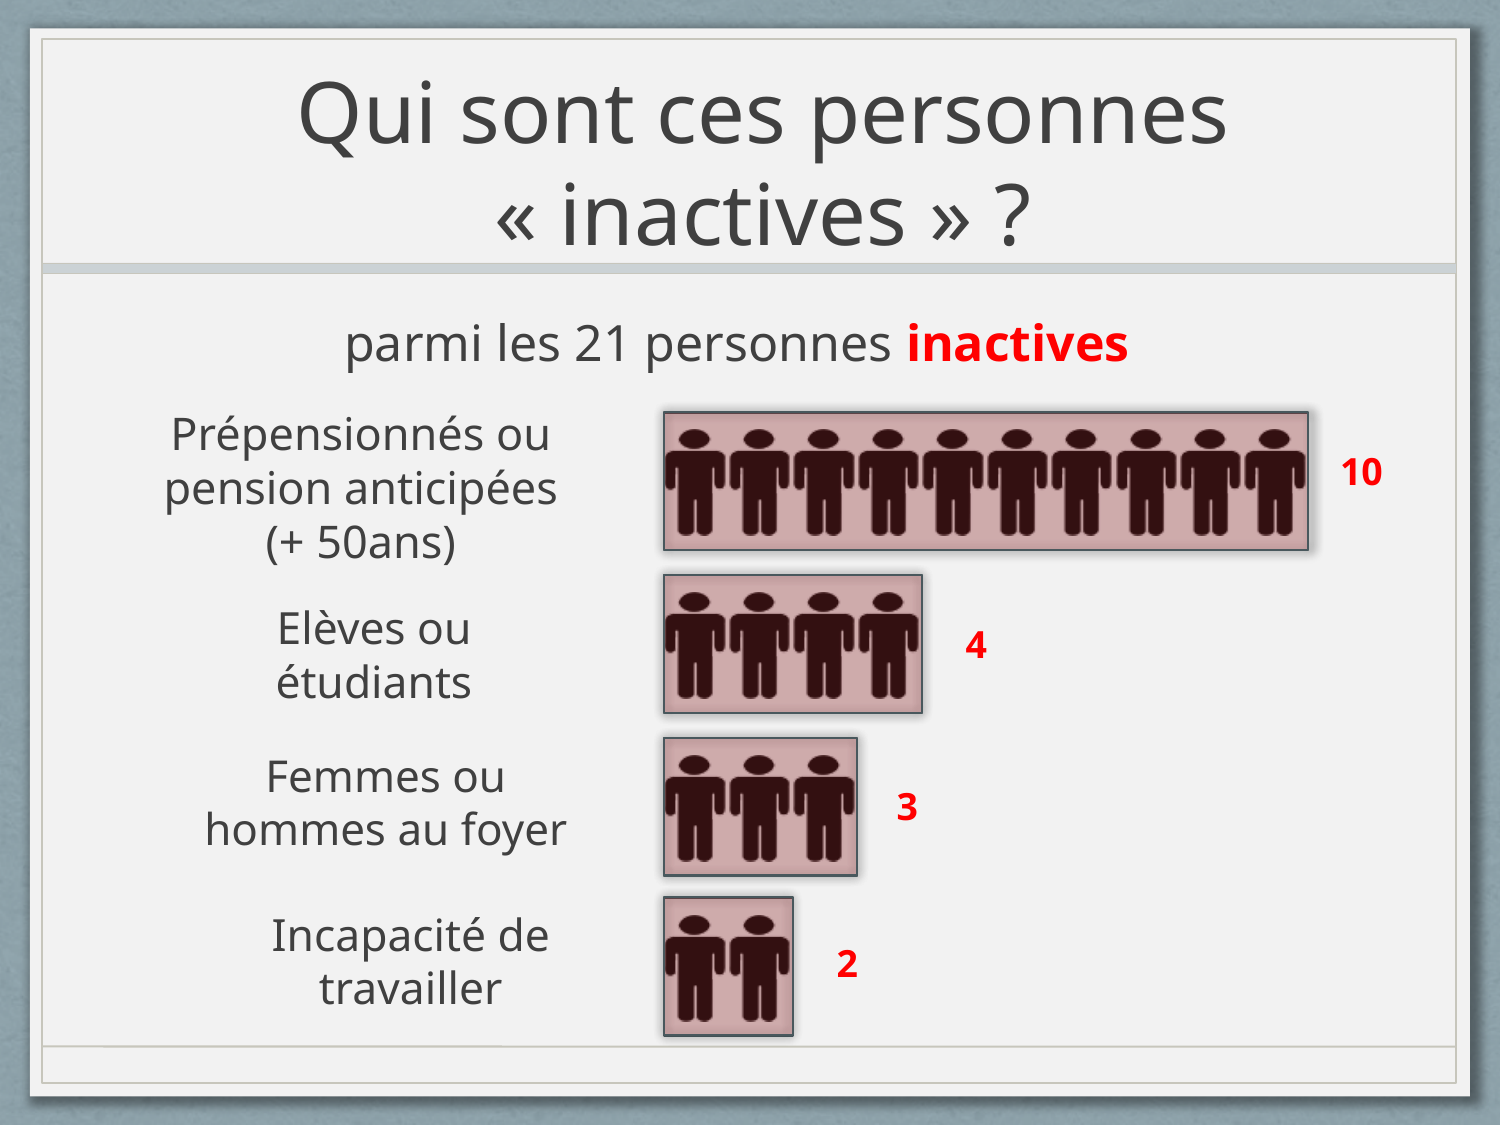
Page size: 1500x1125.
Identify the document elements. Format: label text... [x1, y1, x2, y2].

text_box [663, 706, 923, 714]
text_box Elèves ou étudiants [160, 592, 588, 716]
text_box [663, 574, 923, 586]
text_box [663, 411, 1309, 551]
text_box Incapacité de travailler [197, 899, 625, 1022]
text_box [663, 896, 794, 909]
text_box Qui sont ces personnes « inactives » ? [160, 50, 1366, 271]
text_box [663, 1026, 794, 1036]
text_box Prépensionnés ou pension anticipées (+ 50ans) [147, 397, 575, 577]
text_box 10 [1325, 440, 1398, 501]
list parmi les 21 personnes inactives [147, 304, 1353, 950]
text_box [663, 914, 794, 1022]
text_box 2 [821, 933, 873, 993]
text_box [663, 755, 858, 863]
text_box [663, 737, 858, 748]
text_box Femmes ou hommes au foyer [172, 741, 600, 864]
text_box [663, 592, 923, 700]
text_box 3 [881, 775, 933, 836]
text_box [663, 868, 858, 877]
text_box 4 [950, 613, 1002, 674]
